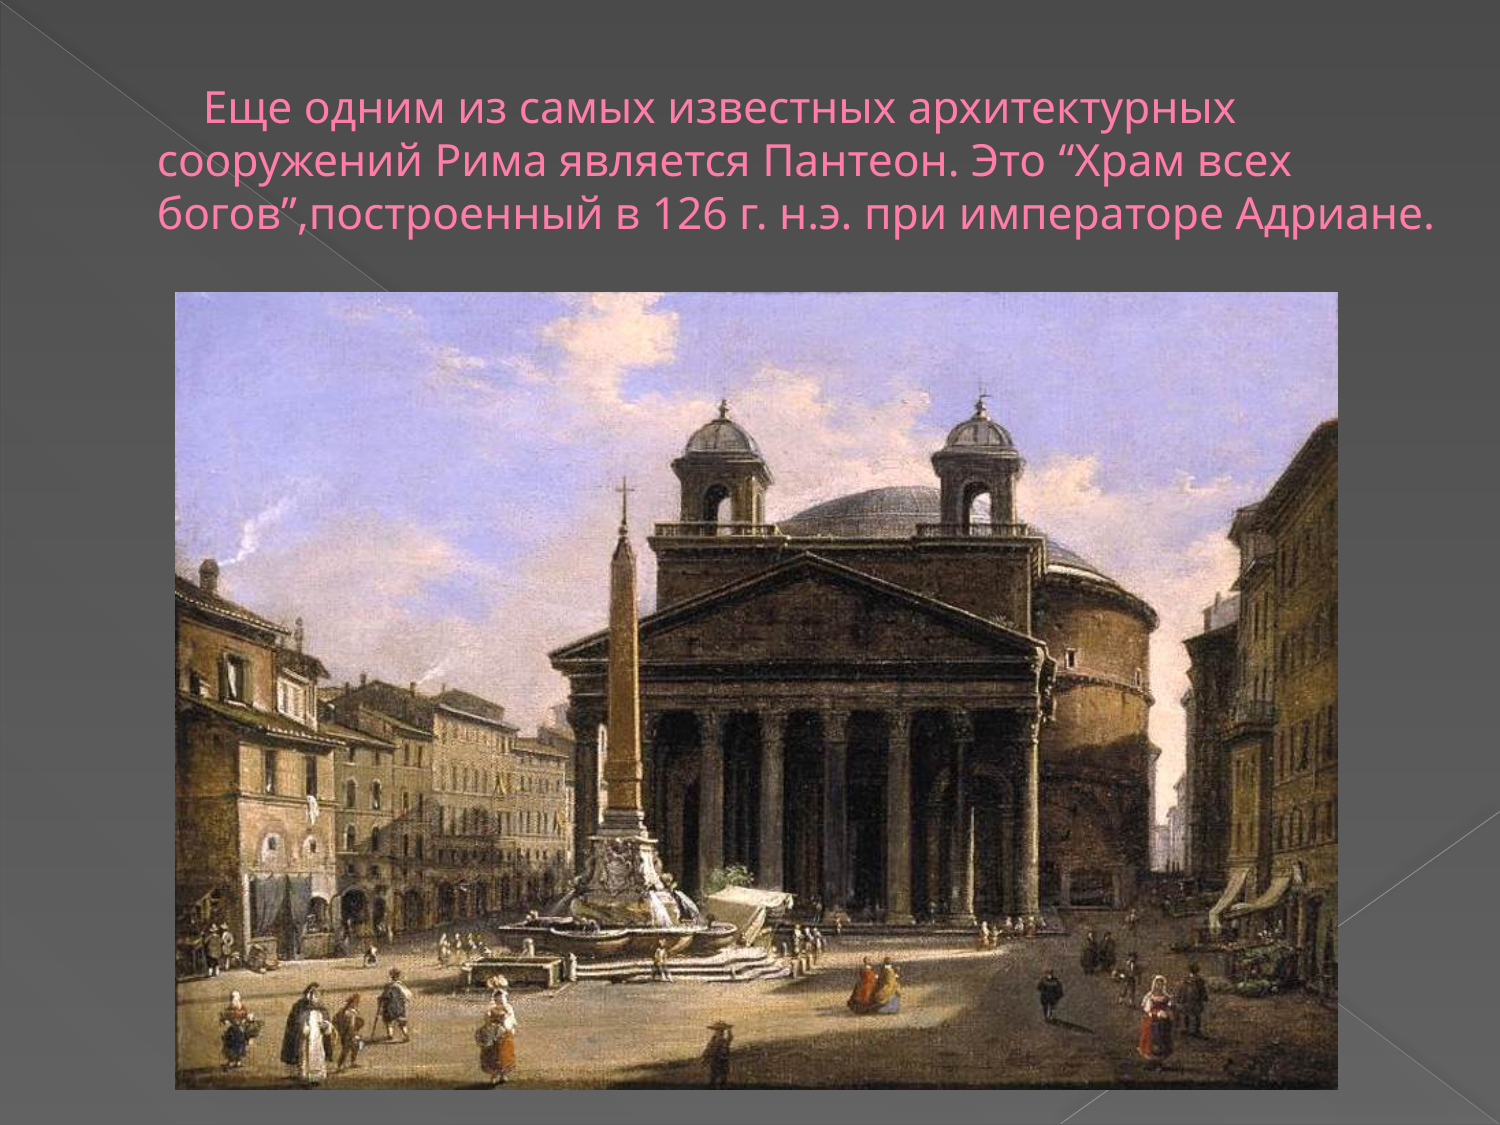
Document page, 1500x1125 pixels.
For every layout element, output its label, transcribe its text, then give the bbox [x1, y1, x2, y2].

title Еще одним из самых известных архитектурных сооружений Рима является Пантеон. Это “Храм всех богов”,построенный в 126 г. н.э. при императоре Адриане. [75, 43, 1454, 274]
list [175, 292, 1338, 1090]
